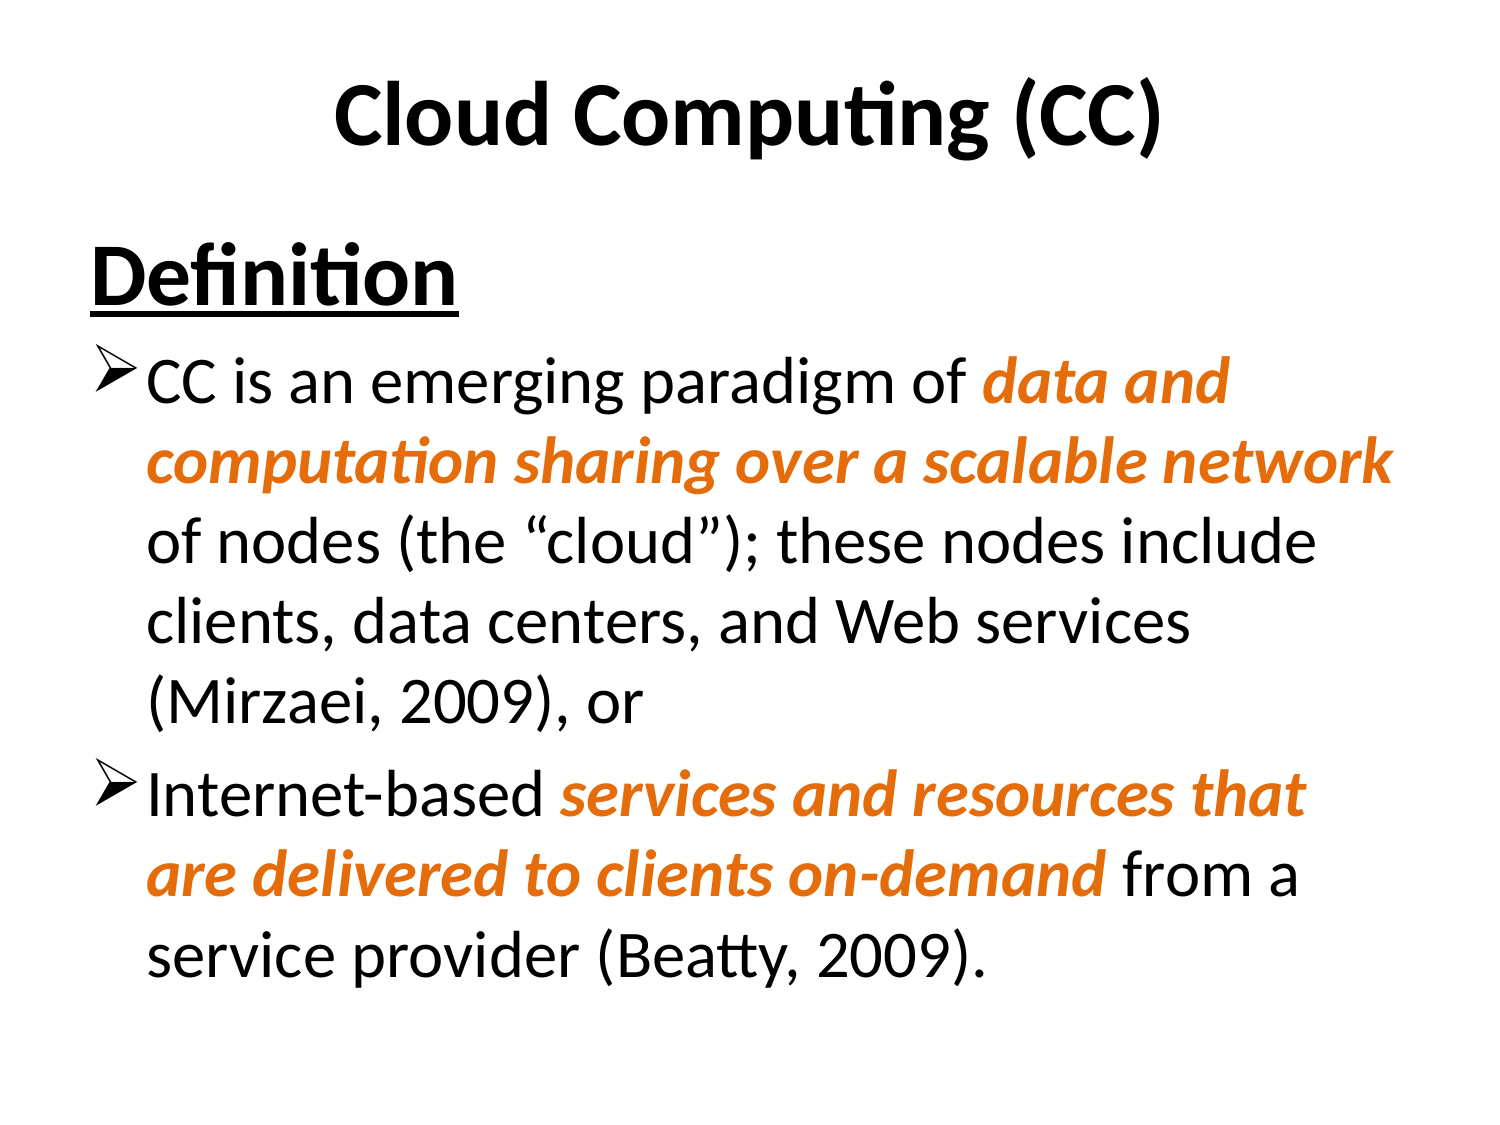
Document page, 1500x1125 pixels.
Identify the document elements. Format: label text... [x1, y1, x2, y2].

list Definition CC is an emerging paradigm of data and computation sharing over a scalable network of nodes (the “cloud”); these nodes include clients, data centers, and Web services (Mirzaei, 2009), or Internet-based services and resources that are delivered to clients on-demand from a service provider (Beatty, 2009). [75, 208, 1425, 1005]
title Cloud Computing (CC) [75, 45, 1425, 173]
